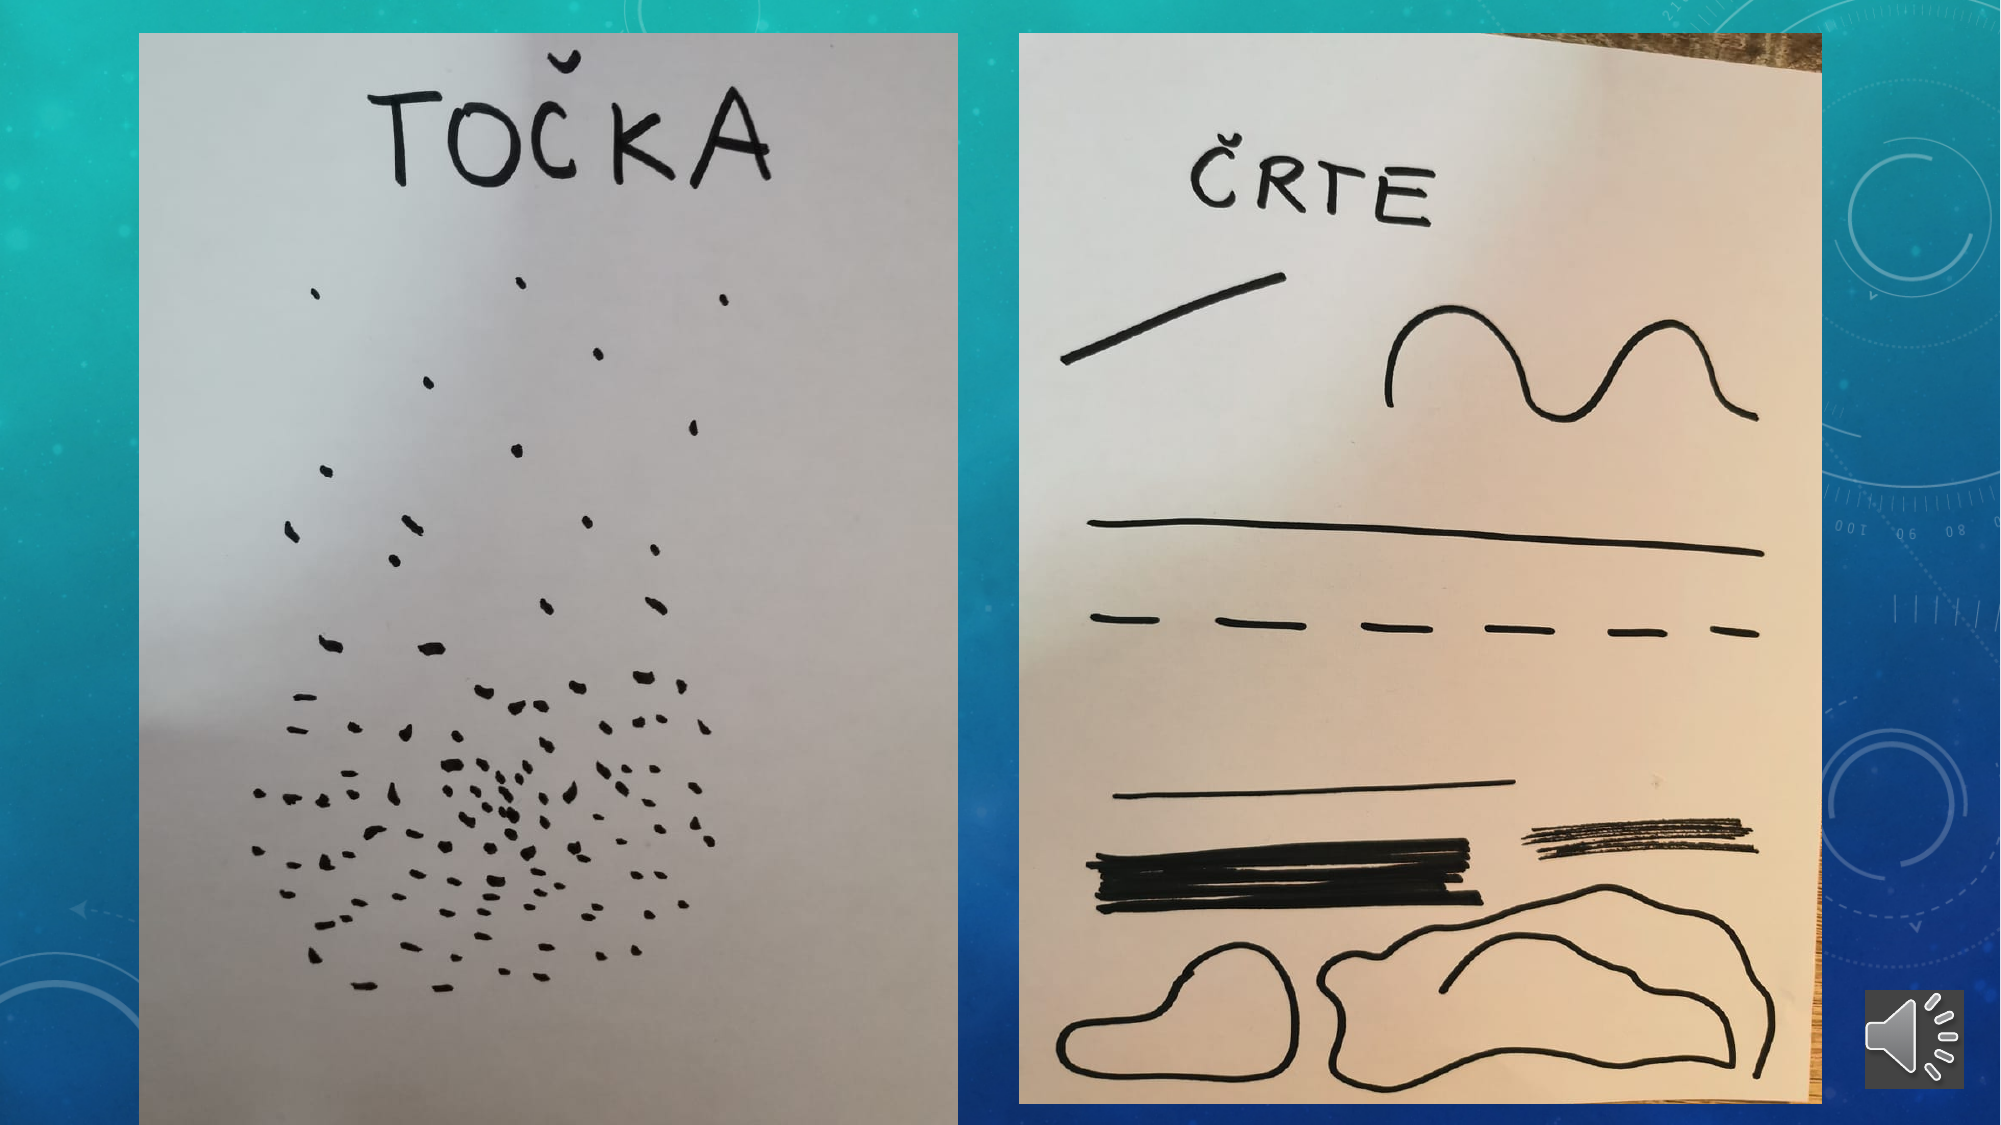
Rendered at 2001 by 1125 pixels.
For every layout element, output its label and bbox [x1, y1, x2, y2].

list [1018, 32, 1822, 1104]
picture [0, 0, 2001, 1125]
